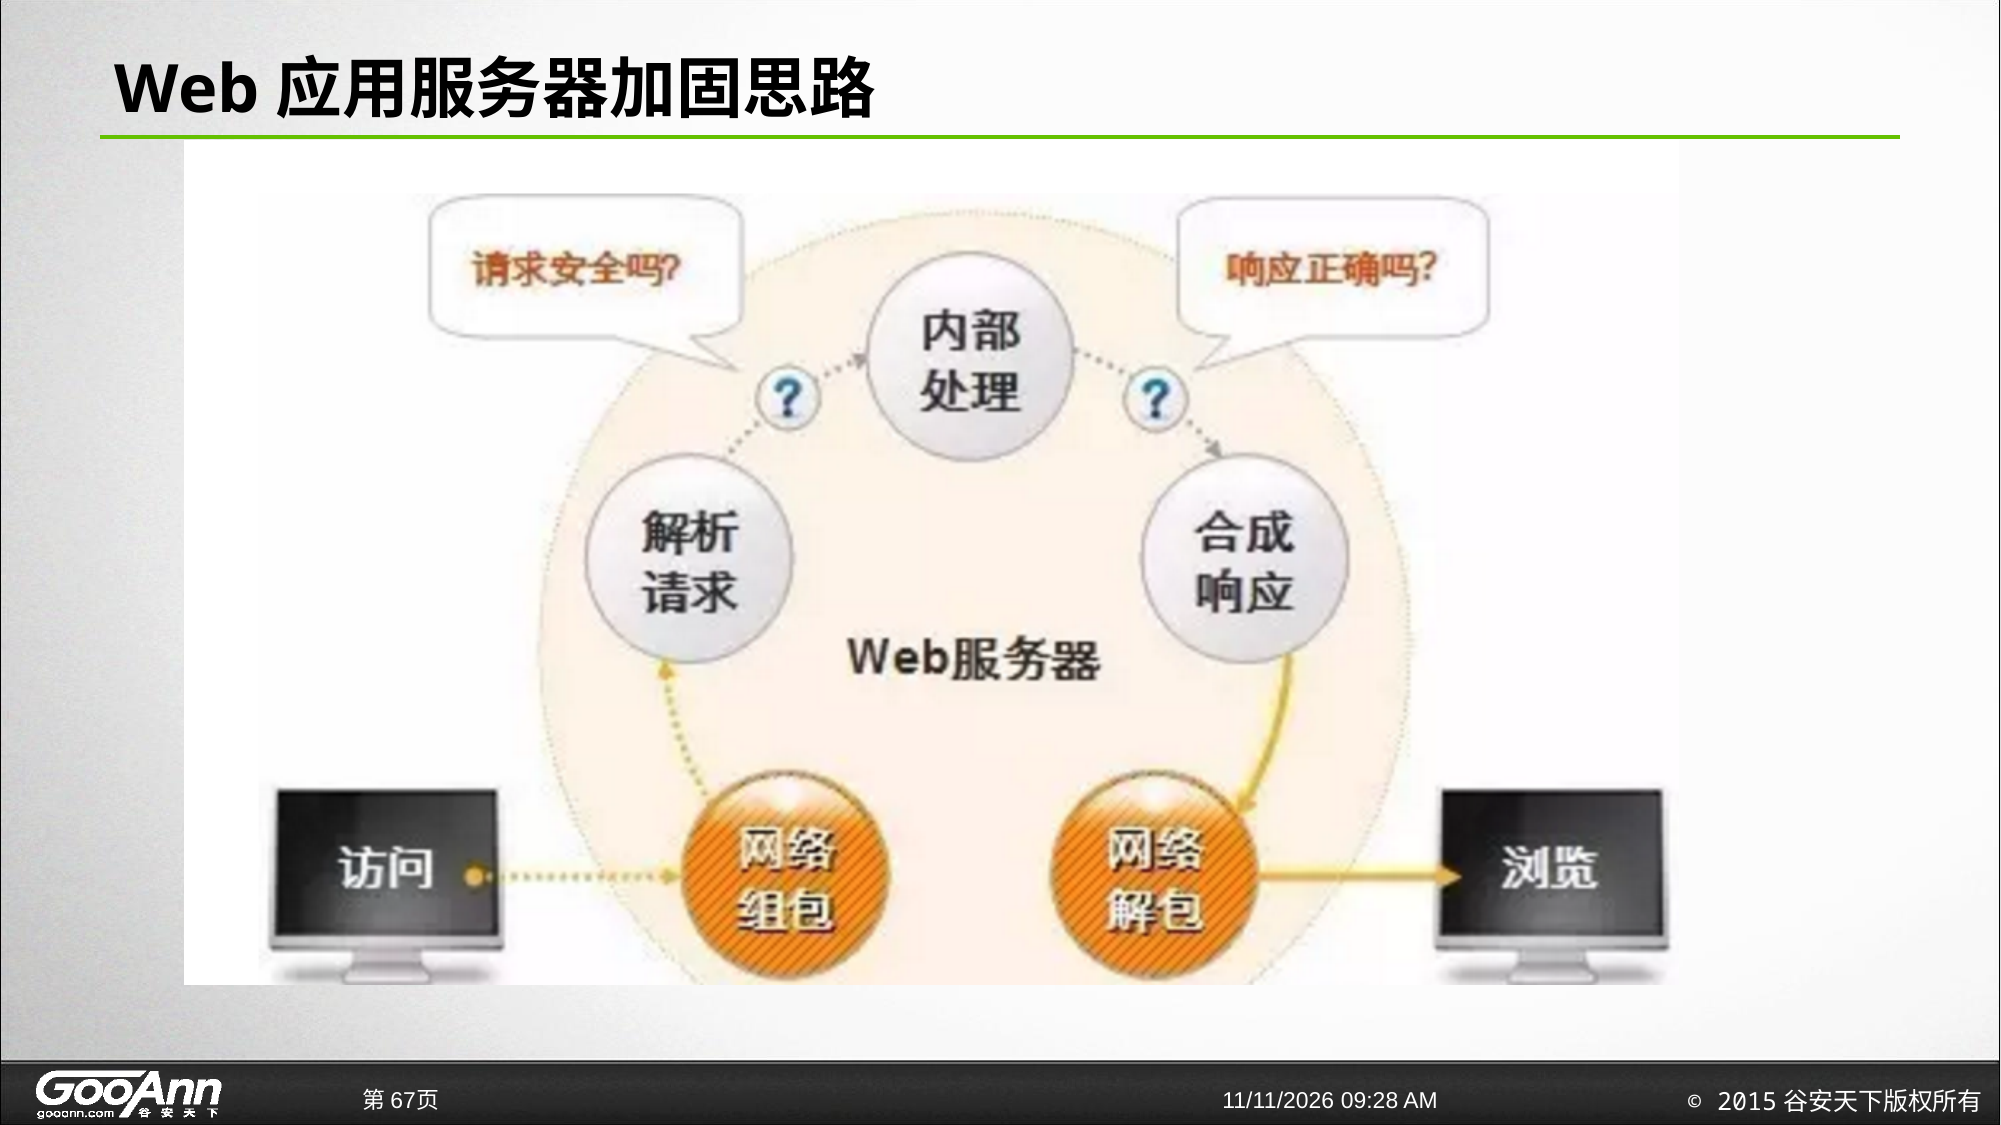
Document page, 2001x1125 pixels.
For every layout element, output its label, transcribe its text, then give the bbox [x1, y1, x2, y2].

picture [0, 0, 2001, 1125]
title Web应用服务器加固思路 [99, 45, 1900, 197]
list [184, 140, 1679, 985]
